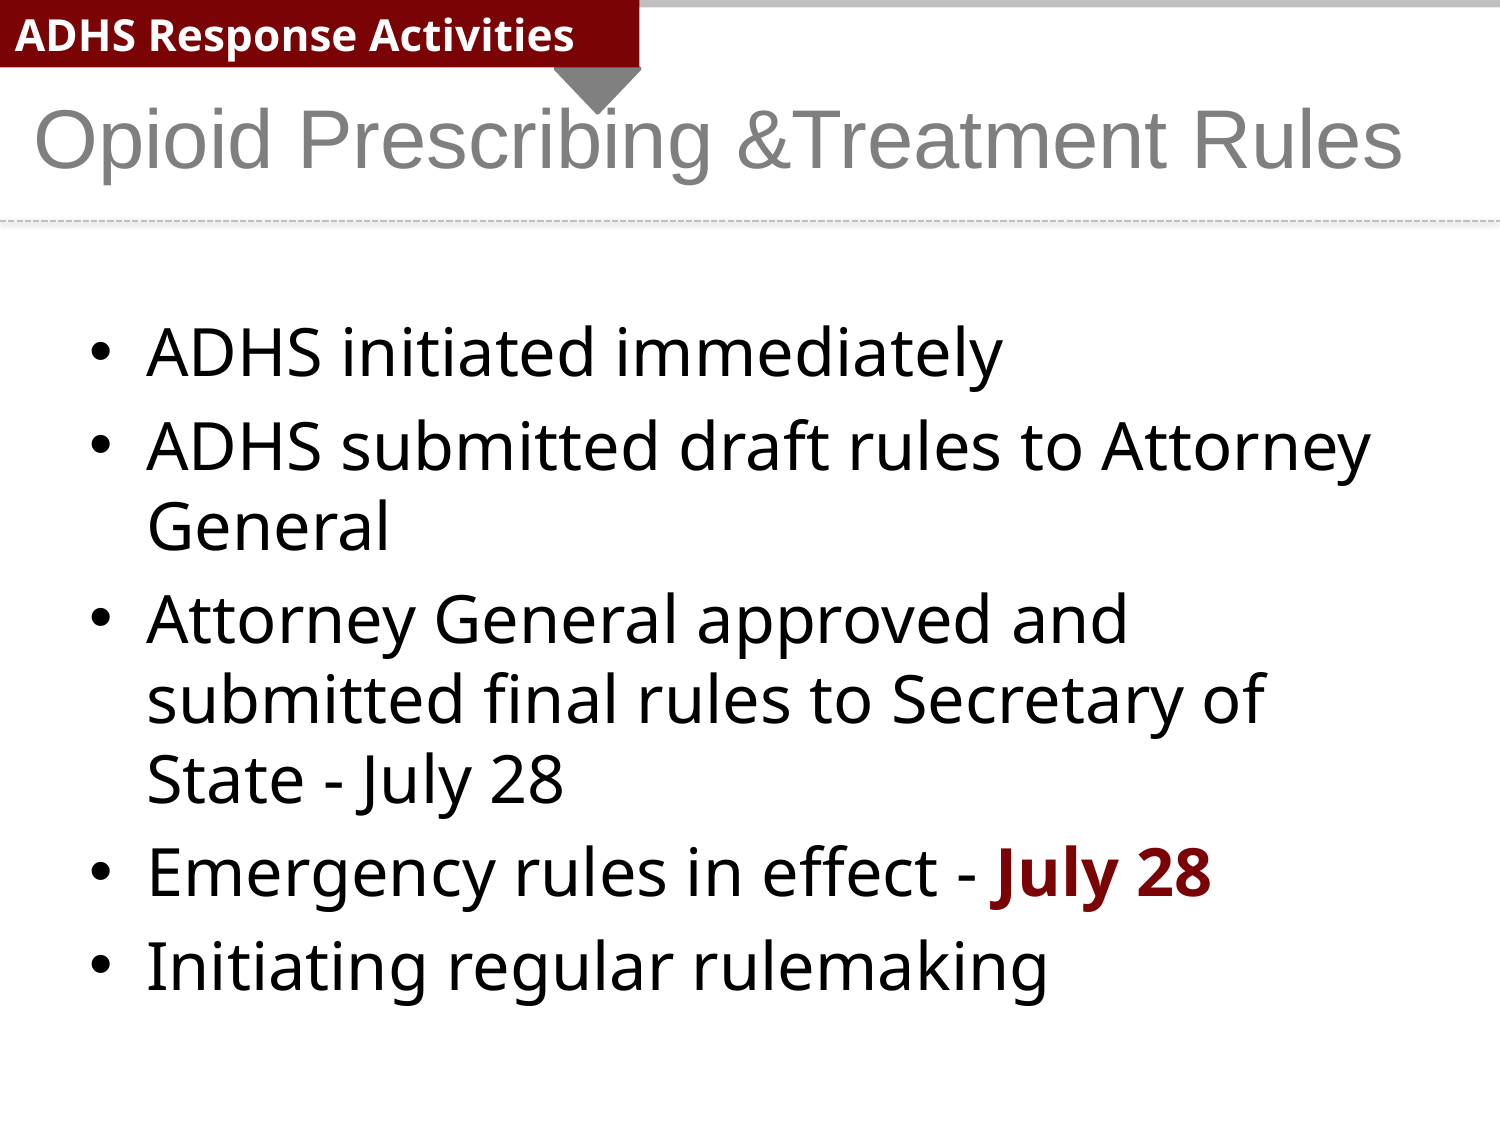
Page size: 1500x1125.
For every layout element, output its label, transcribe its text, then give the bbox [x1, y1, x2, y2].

text_box ADHS initiated immediately ADHS submitted draft rules to Attorney General Attorney General approved and submitted final rules to Secretary of State - July 28 Emergency rules in effect - July 28 Initiating regular rulemaking [74, 302, 1425, 1046]
text_box [640, 0, 1500, 10]
text_box [553, 66, 642, 77]
text_box ADHS Response Activities [0, 0, 640, 68]
text_box Opioid Prescribing &Treatment Rules [18, 77, 1482, 193]
